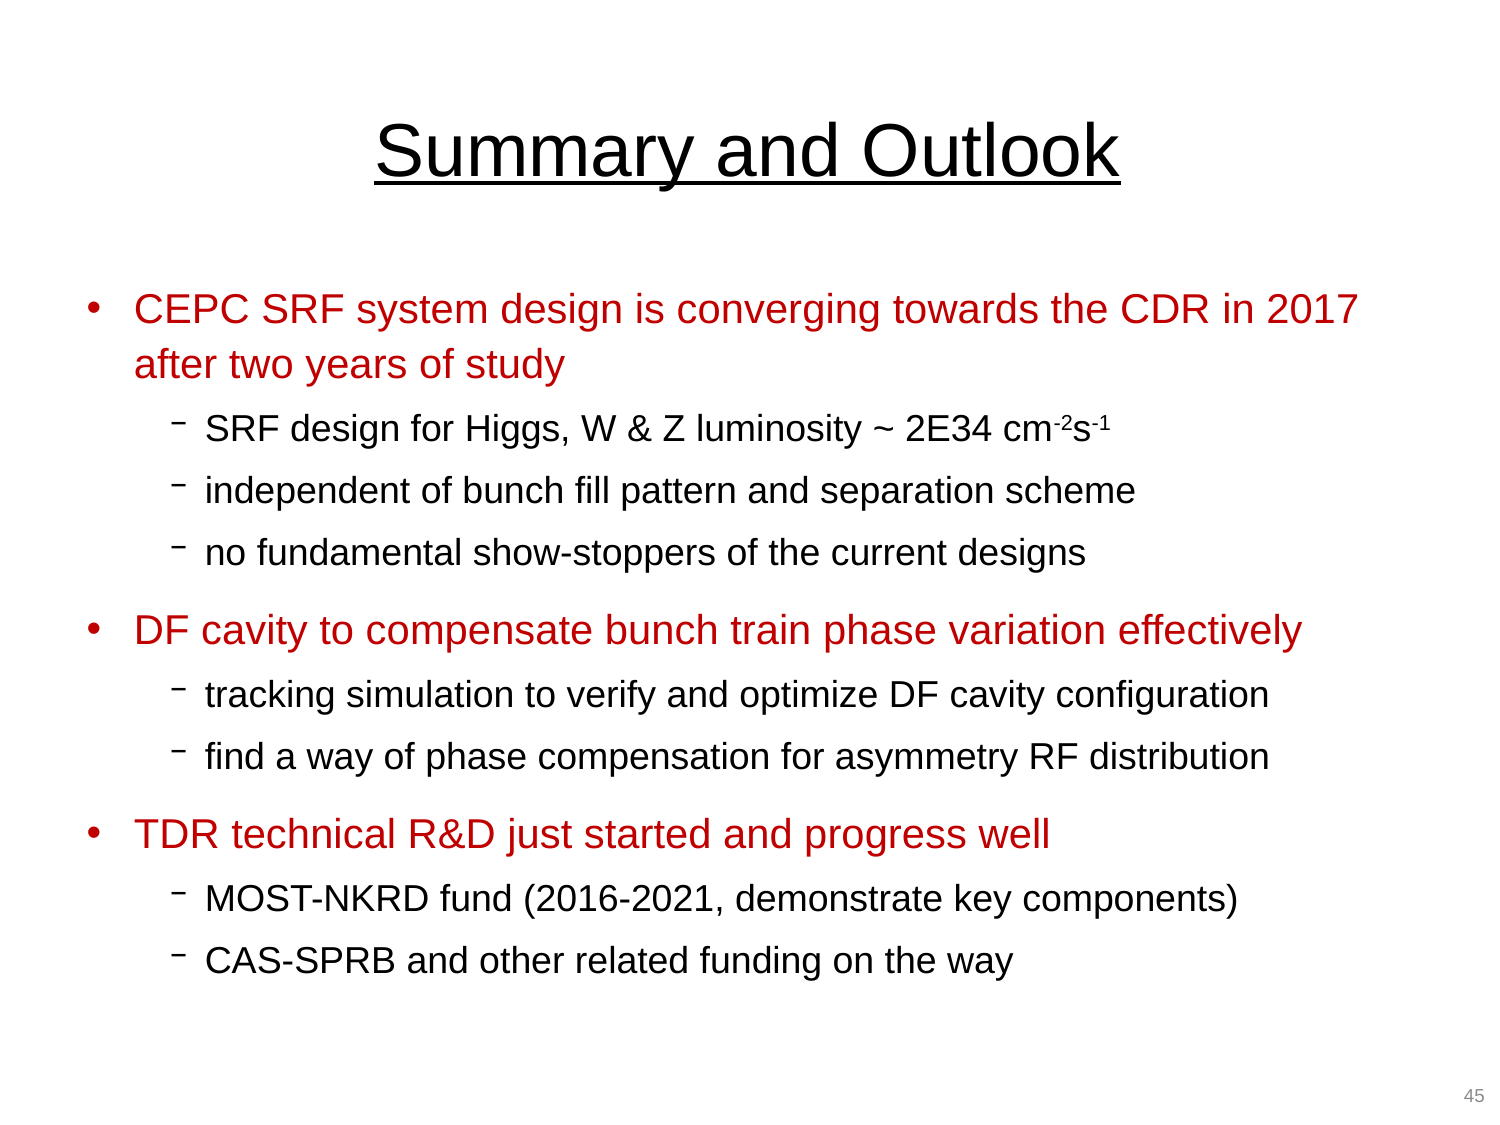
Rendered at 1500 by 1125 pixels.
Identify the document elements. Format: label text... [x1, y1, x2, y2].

title Summary and Outlook [71, 70, 1424, 234]
slide_number 45 [1162, 1065, 1500, 1125]
list CEPC SRF system design is converging towards the CDR in 2017 after two years of study SRF design for Higgs, W & Z luminosity ~ 2E34 cm-2s-1 independent of bunch fill pattern and separation scheme no fundamental show-stoppers of the current designs DF cavity to compensate bunch train phase variation effectively tracking simulation to verify and optimize DF cavity configuration find a way of phase compensation for asymmetry RF distribution TDR technical R&D just started and progress well MOST-NKRD fund (2016-2021, demonstrate key components) CAS-SPRB and other related funding on the way [71, 269, 1402, 1066]
